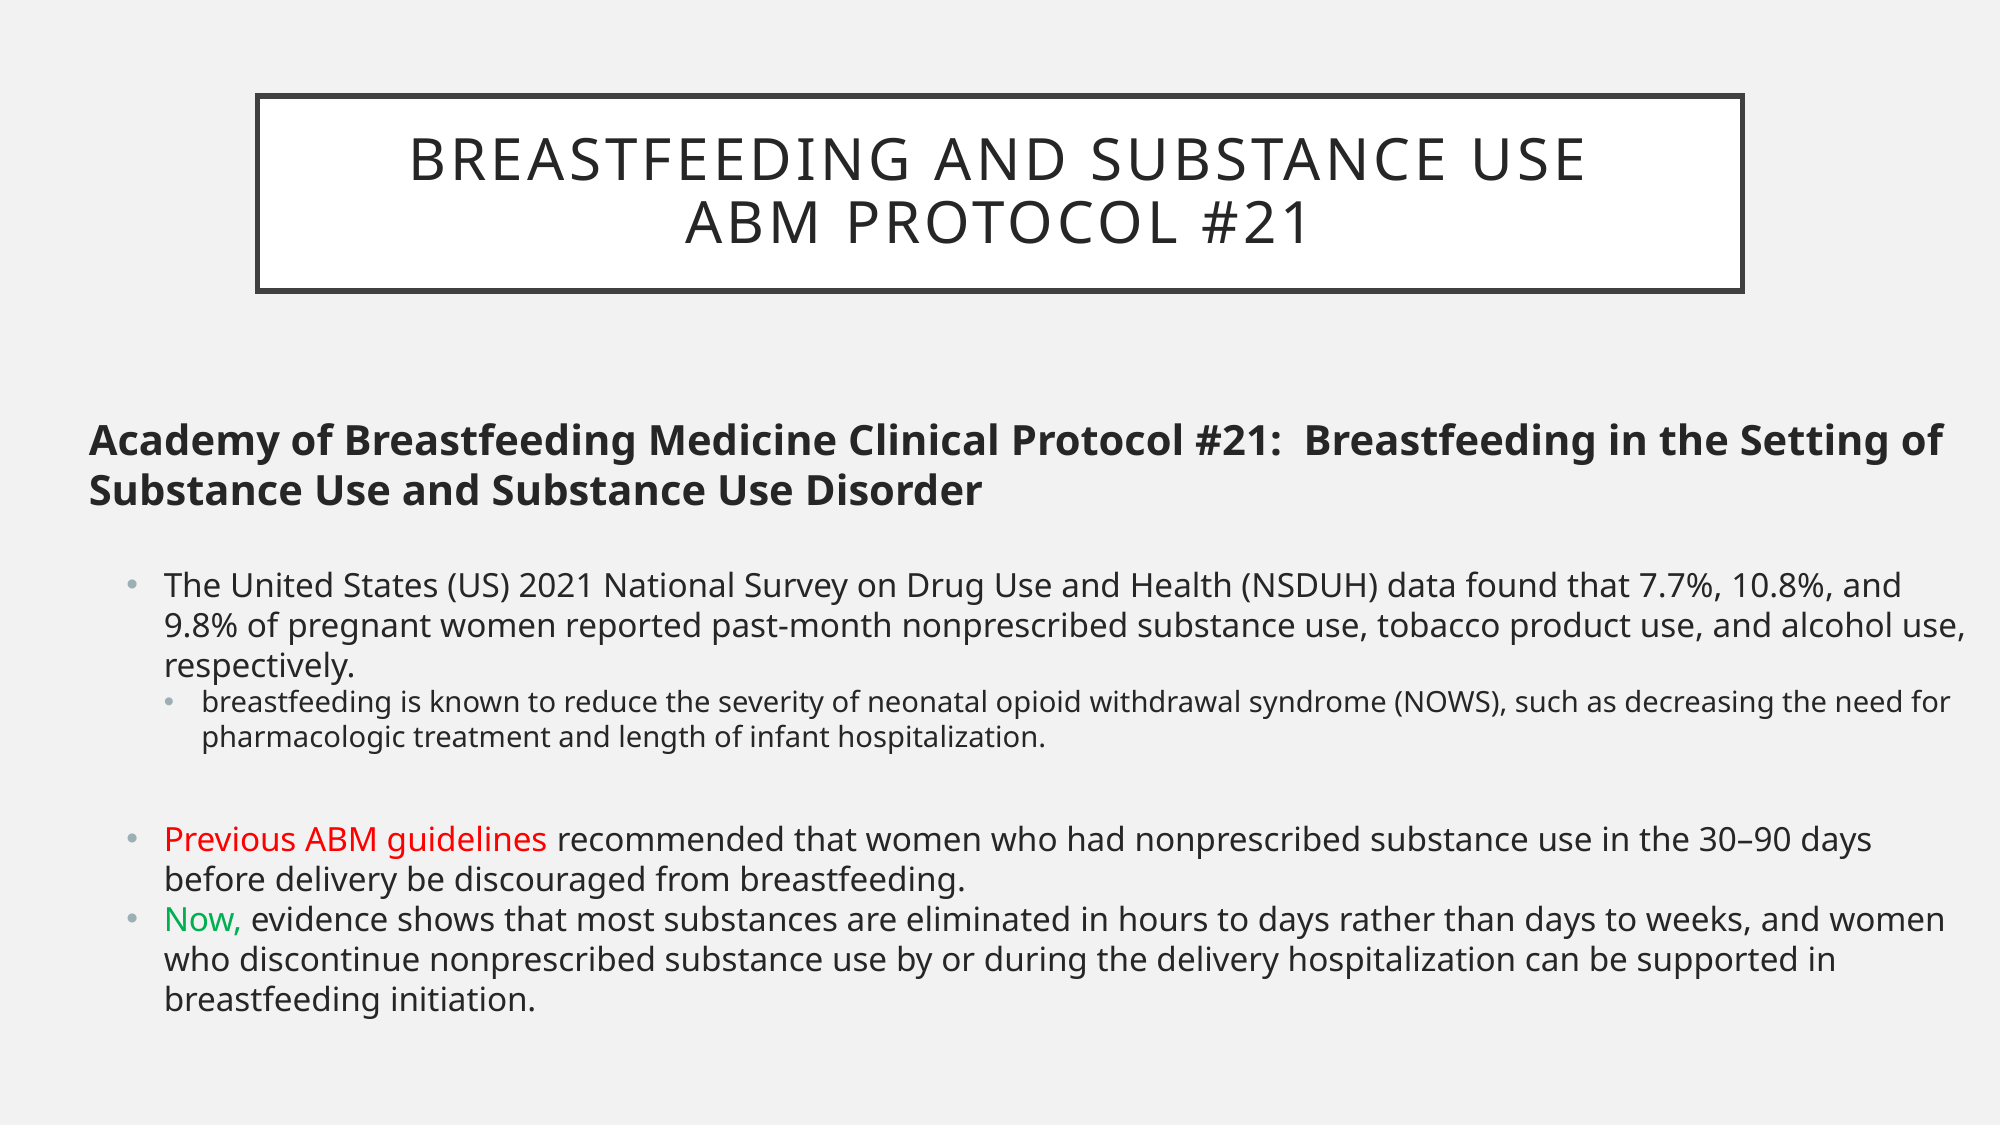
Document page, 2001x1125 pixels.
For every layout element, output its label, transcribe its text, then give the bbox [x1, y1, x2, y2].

title Breastfeeding and Substance Use ABM Protocol #21 [255, 93, 1745, 294]
list Academy of Breastfeeding Medicine Clinical Protocol #21: Breastfeeding in the Setting of Substance Use and Substance Use Disorder The United States (US) 2021 National Survey on Drug Use and Health (NSDUH) data found that 7.7%, 10.8%, and 9.8% of pregnant women reported past-month nonprescribed substance use, tobacco product use, and alcohol use, respectively. breastfeeding is known to reduce the severity of neonatal opioid withdrawal syndrome (NOWS), such as decreasing the need for pharmacologic treatment and length of infant hospitalization. Previous ABM guidelines recommended that women who had nonprescribed substance use in the 30–90 days before delivery be discouraged from breastfeeding. Now, evidence shows that most substances are eliminated in hours to days rather than days to weeks, and women who discontinue nonprescribed substance use by or during the delivery hospitalization can be supported in breastfeeding initiation. [73, 406, 1986, 1125]
